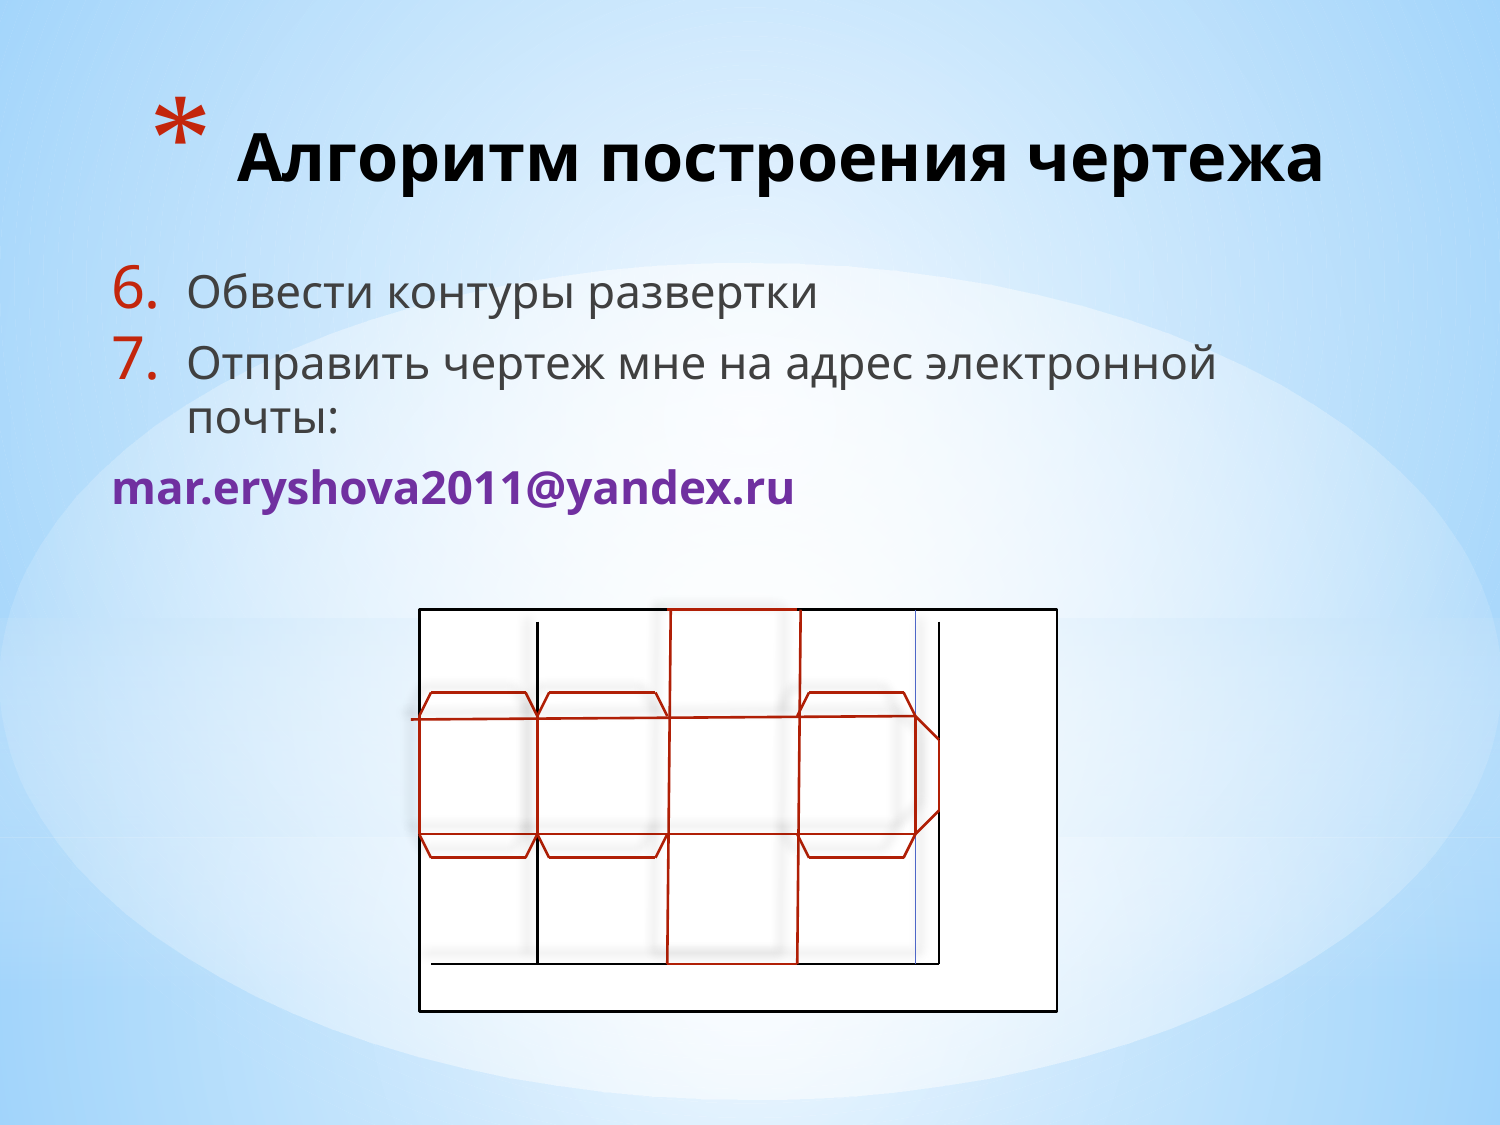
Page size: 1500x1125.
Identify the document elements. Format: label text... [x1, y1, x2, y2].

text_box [920, 810, 940, 835]
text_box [796, 728, 801, 831]
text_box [796, 609, 801, 691]
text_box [796, 833, 810, 858]
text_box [655, 692, 668, 717]
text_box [796, 692, 810, 717]
list Обвести контуры развертки Отправить чертеж мне на адрес электронной почты: mar.eryshova2011@yandex.ru [88, 255, 1365, 1000]
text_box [672, 715, 791, 720]
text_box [903, 692, 916, 717]
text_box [537, 692, 550, 717]
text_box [667, 618, 672, 696]
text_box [815, 715, 898, 720]
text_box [655, 833, 668, 858]
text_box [796, 866, 801, 965]
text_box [667, 728, 672, 832]
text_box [903, 833, 916, 858]
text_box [525, 692, 534, 717]
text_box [418, 833, 432, 858]
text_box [554, 715, 650, 720]
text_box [667, 862, 672, 963]
title Алгоритм построения чертежа [135, 78, 1353, 255]
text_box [437, 715, 520, 720]
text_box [542, 833, 550, 858]
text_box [525, 833, 538, 858]
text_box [916, 715, 940, 740]
text_box [418, 608, 1058, 1013]
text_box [418, 692, 432, 717]
